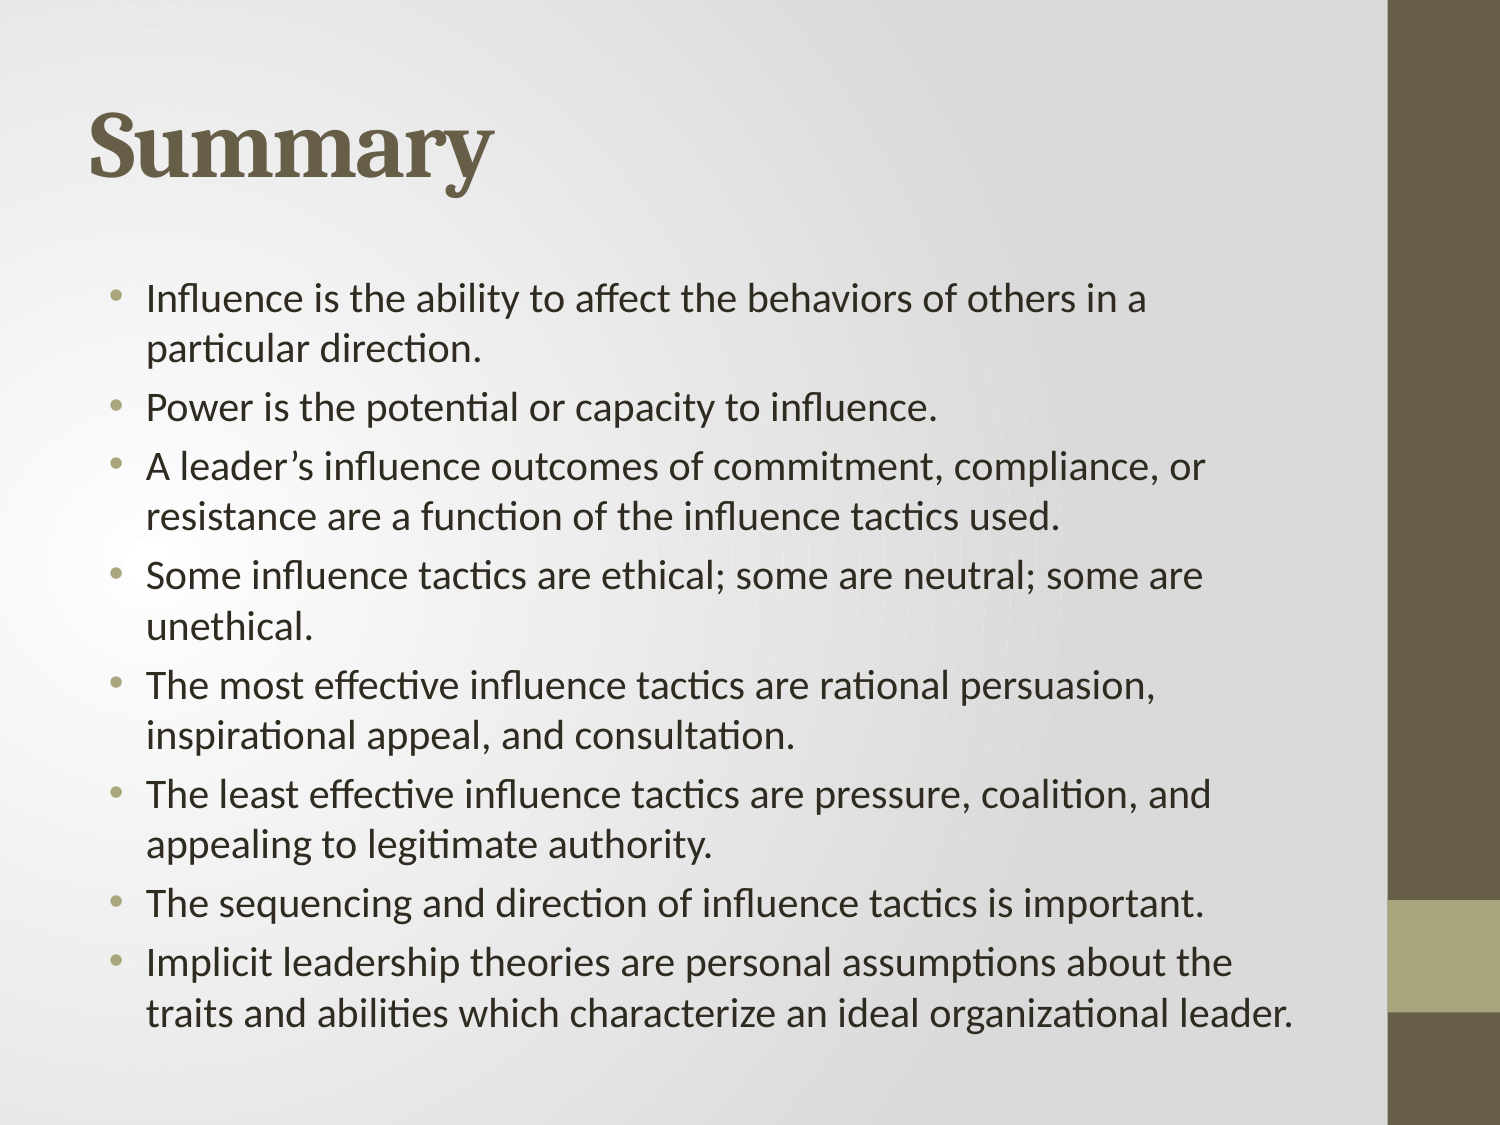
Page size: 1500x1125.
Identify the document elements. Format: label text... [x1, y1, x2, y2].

title Summary [75, 45, 1325, 233]
list Influence is the ability to affect the behaviors of others in a particular direction. Power is the potential or capacity to influence. A leader’s influence outcomes of commitment, compliance, or resistance are a function of the influence tactics used. Some influence tactics are ethical; some are neutral; some are unethical. The most effective influence tactics are rational persuasion, inspirational appeal, and consultation. The least effective influence tactics are pressure, coalition, and appealing to legitimate authority. The sequencing and direction of influence tactics is important. Implicit leadership theories are personal assumptions about the traits and abilities which characterize an ideal organizational leader. [75, 262, 1325, 1050]
